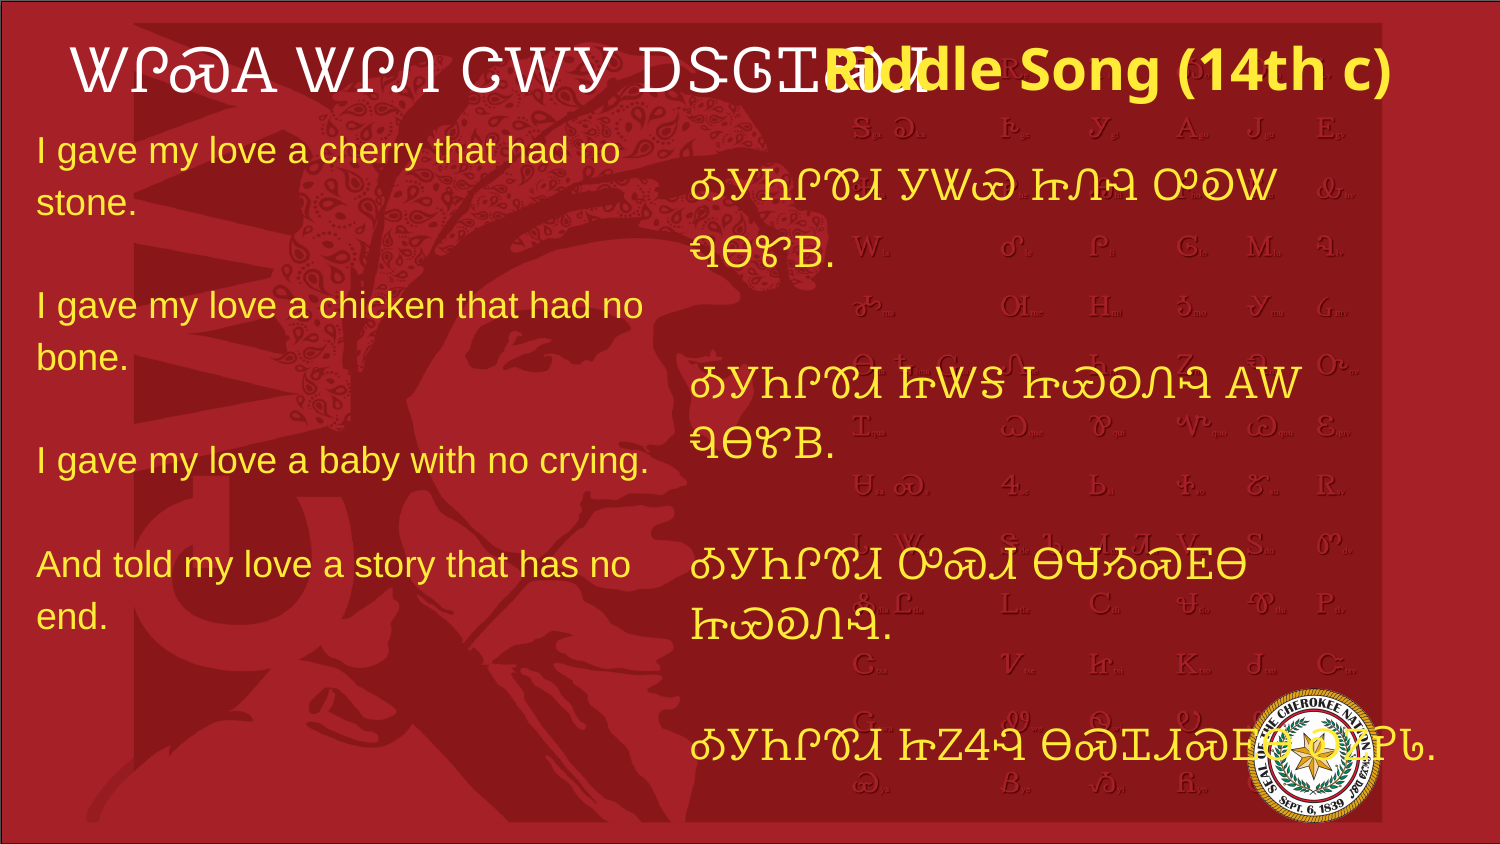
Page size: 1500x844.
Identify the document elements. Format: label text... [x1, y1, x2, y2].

text_box Riddle Song (14th c) [750, 16, 1465, 117]
title ᏔᎵᏍᎪ ᏔᎵᏁ ᏣᎳᎩ ᎠᏕᎶᏆᏍᏗ [53, 7, 1426, 121]
picture [0, 0, 1500, 844]
list ᎣᎩᏂᎵᏈᏗ ᎩᏔᏯ ᏥᏁᎸ ᎤᎧᏔ ᏄᎾᏑᏴ. ᎣᎩᏂᎵᏈᏗ ᏥᏔᎦ ᏥᏯᎧᏁᎸ ᎪᎳ ᏄᎾᏑᏴ. ᎣᎩᏂᎵᏈᏗ ᎤᏍᏗ ᎾᏠᏱᏍᎬᎾ ᏥᏯᎧᏁᎸ. ᎣᎩᏂᎵᏈᏗ ᏥᏃᏎᎸ ᎾᏍᏆᏗᏍᎬᎾ ᎧᏃᎮᏓ. [673, 133, 1454, 724]
list I gave my love a cherry that had no stone. I gave my love a chicken that had no bone. I gave my love a baby with no crying. And told my love a story that has no end. [20, 104, 682, 844]
